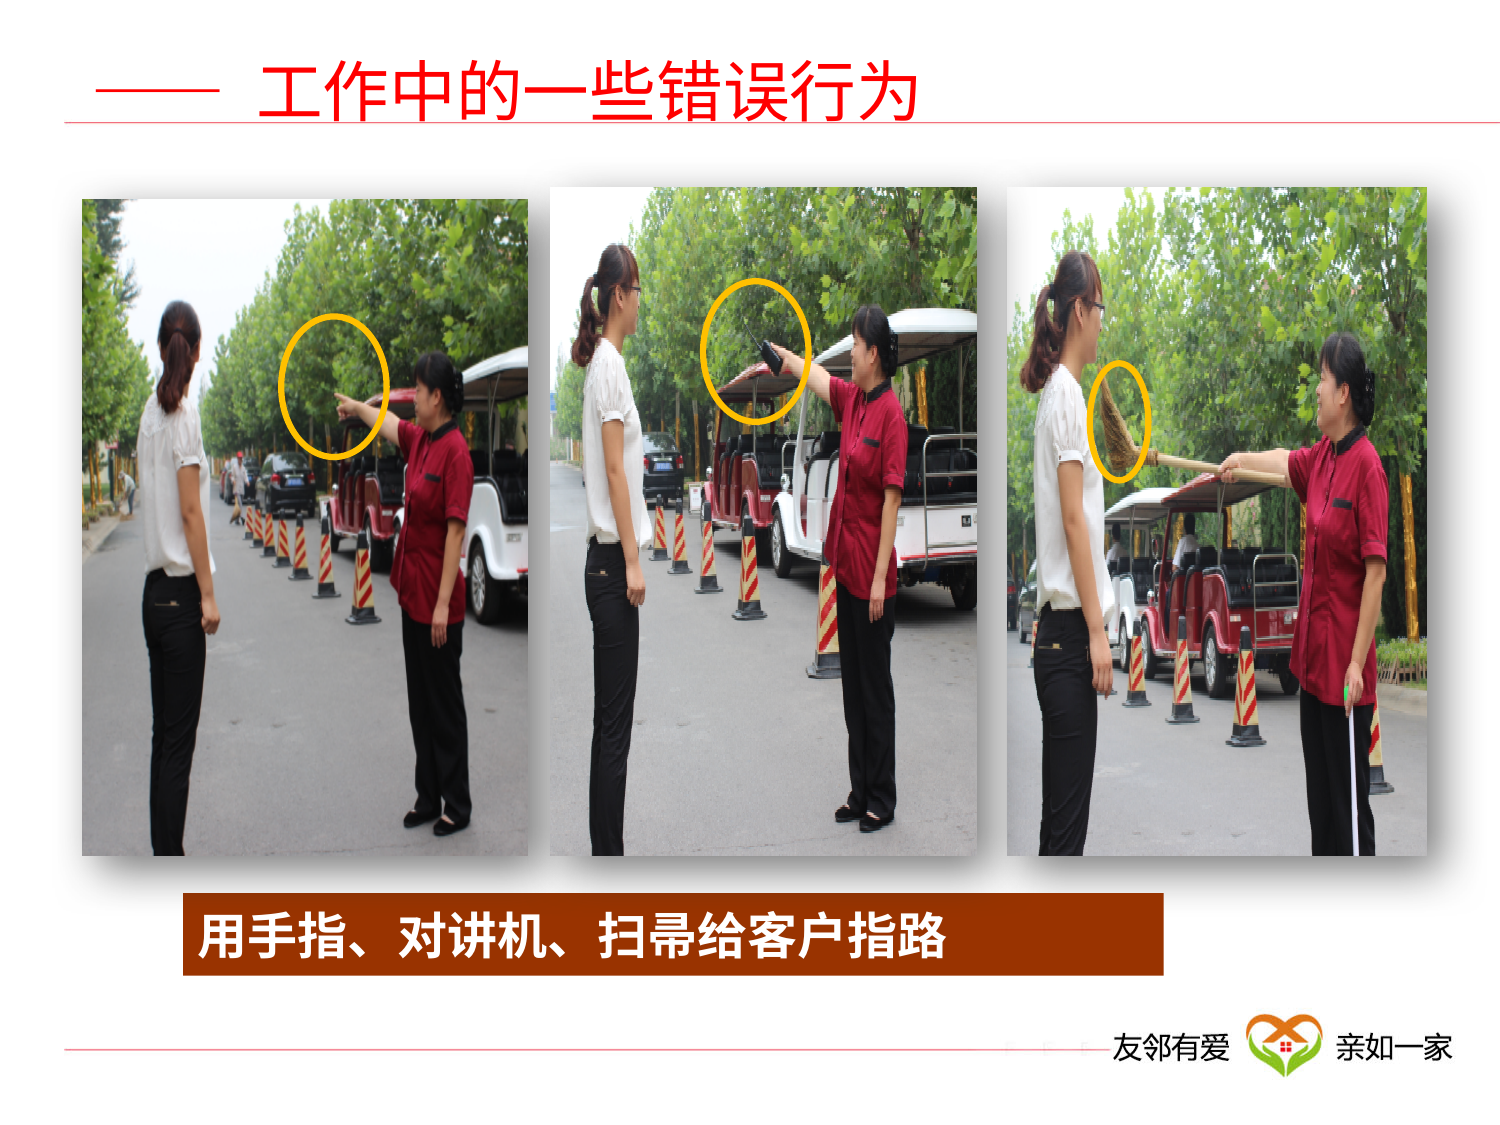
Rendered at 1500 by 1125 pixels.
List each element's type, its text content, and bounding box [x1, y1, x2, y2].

text_box 用手指、对讲机、扫帚给客户指路 [183, 893, 1164, 976]
picture [0, 0, 1500, 1125]
text_box —— 工作中的一些错误行为 [76, 30, 1057, 149]
